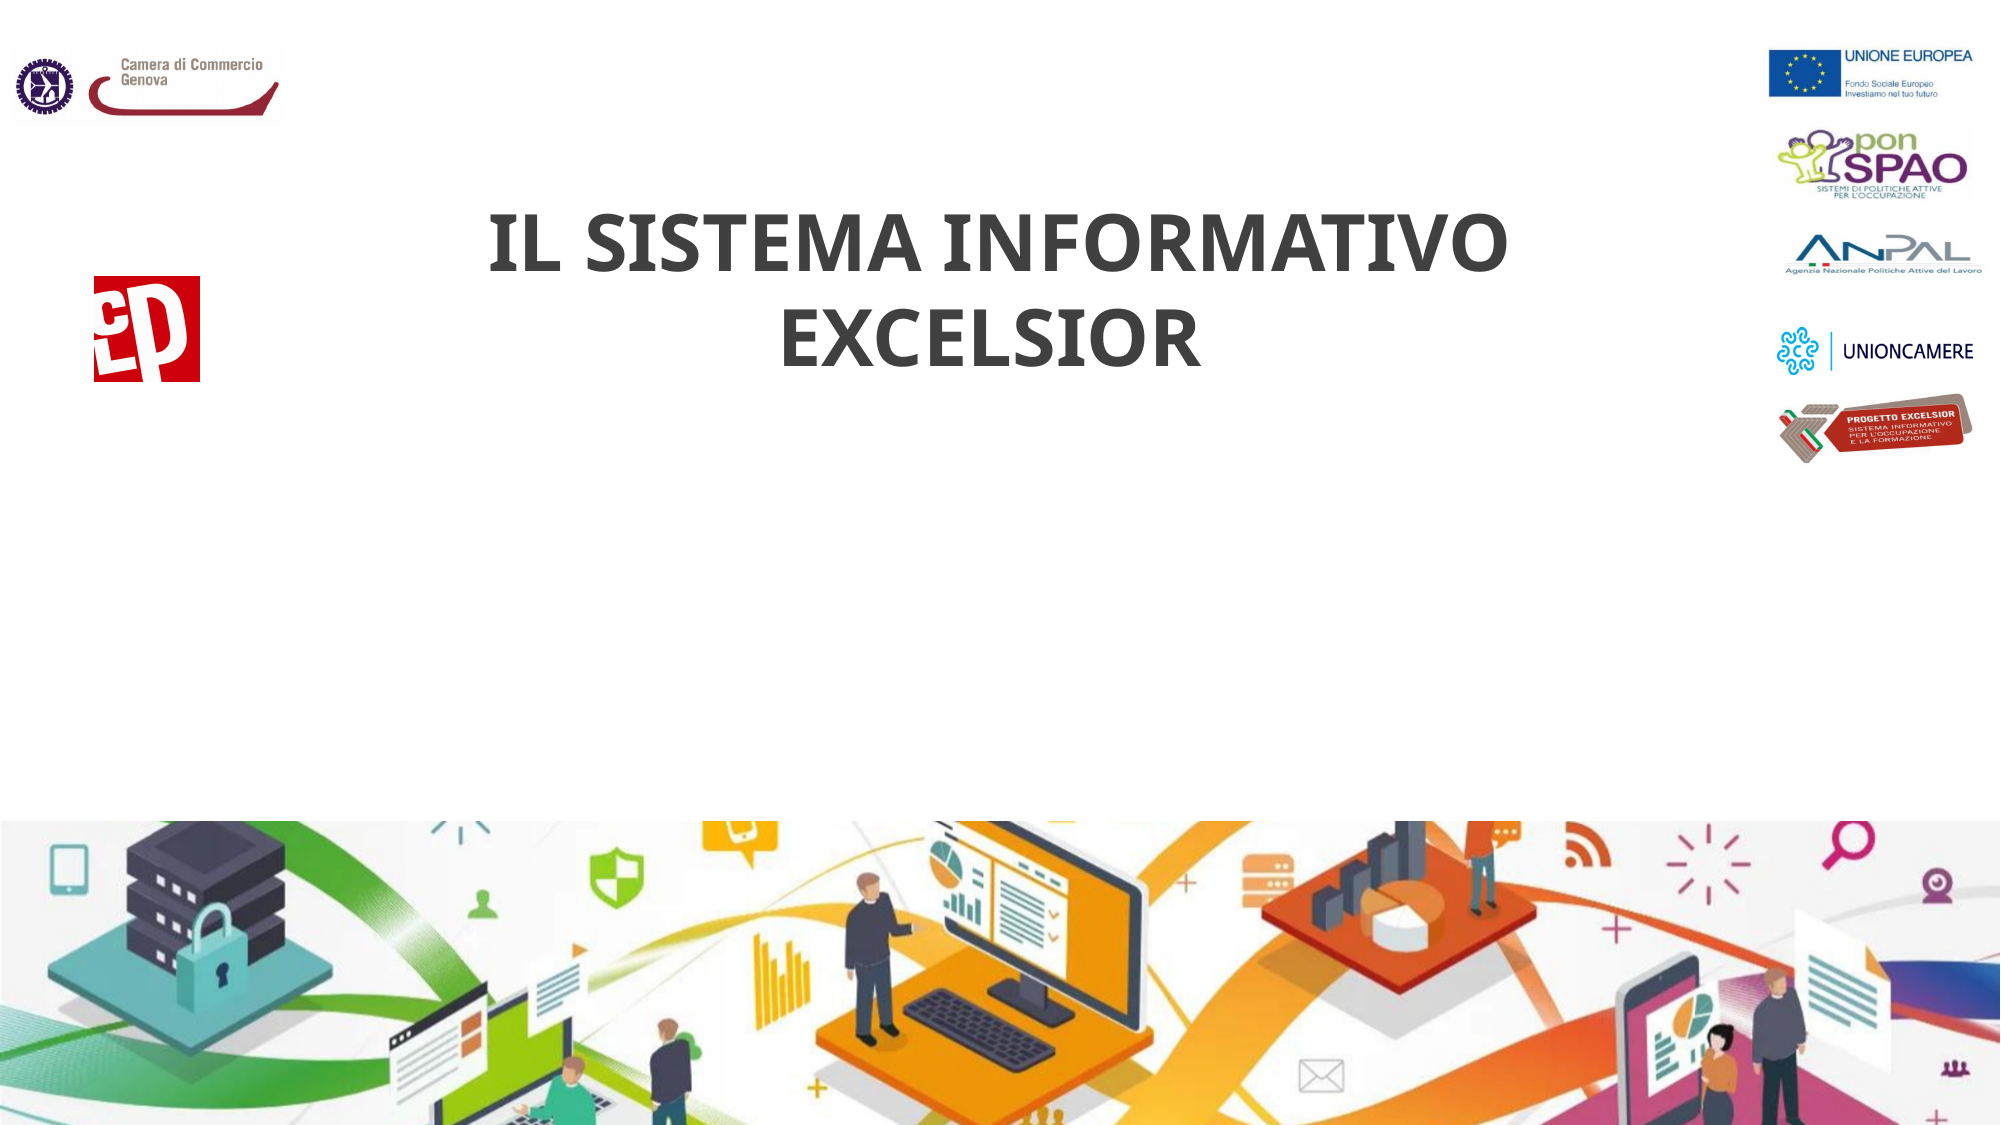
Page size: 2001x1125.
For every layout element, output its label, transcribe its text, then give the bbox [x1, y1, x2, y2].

picture [94, 275, 201, 382]
picture [1800, 331, 1806, 341]
picture [1762, 37, 1979, 109]
picture [1768, 390, 1981, 466]
picture [14, 46, 281, 127]
picture [1771, 126, 1973, 203]
text_box IL SISTEMA INFORMATIVO EXCELSIOR [265, 185, 1735, 391]
picture [1776, 327, 1973, 375]
picture [0, 821, 2000, 1125]
picture [1774, 229, 1987, 281]
